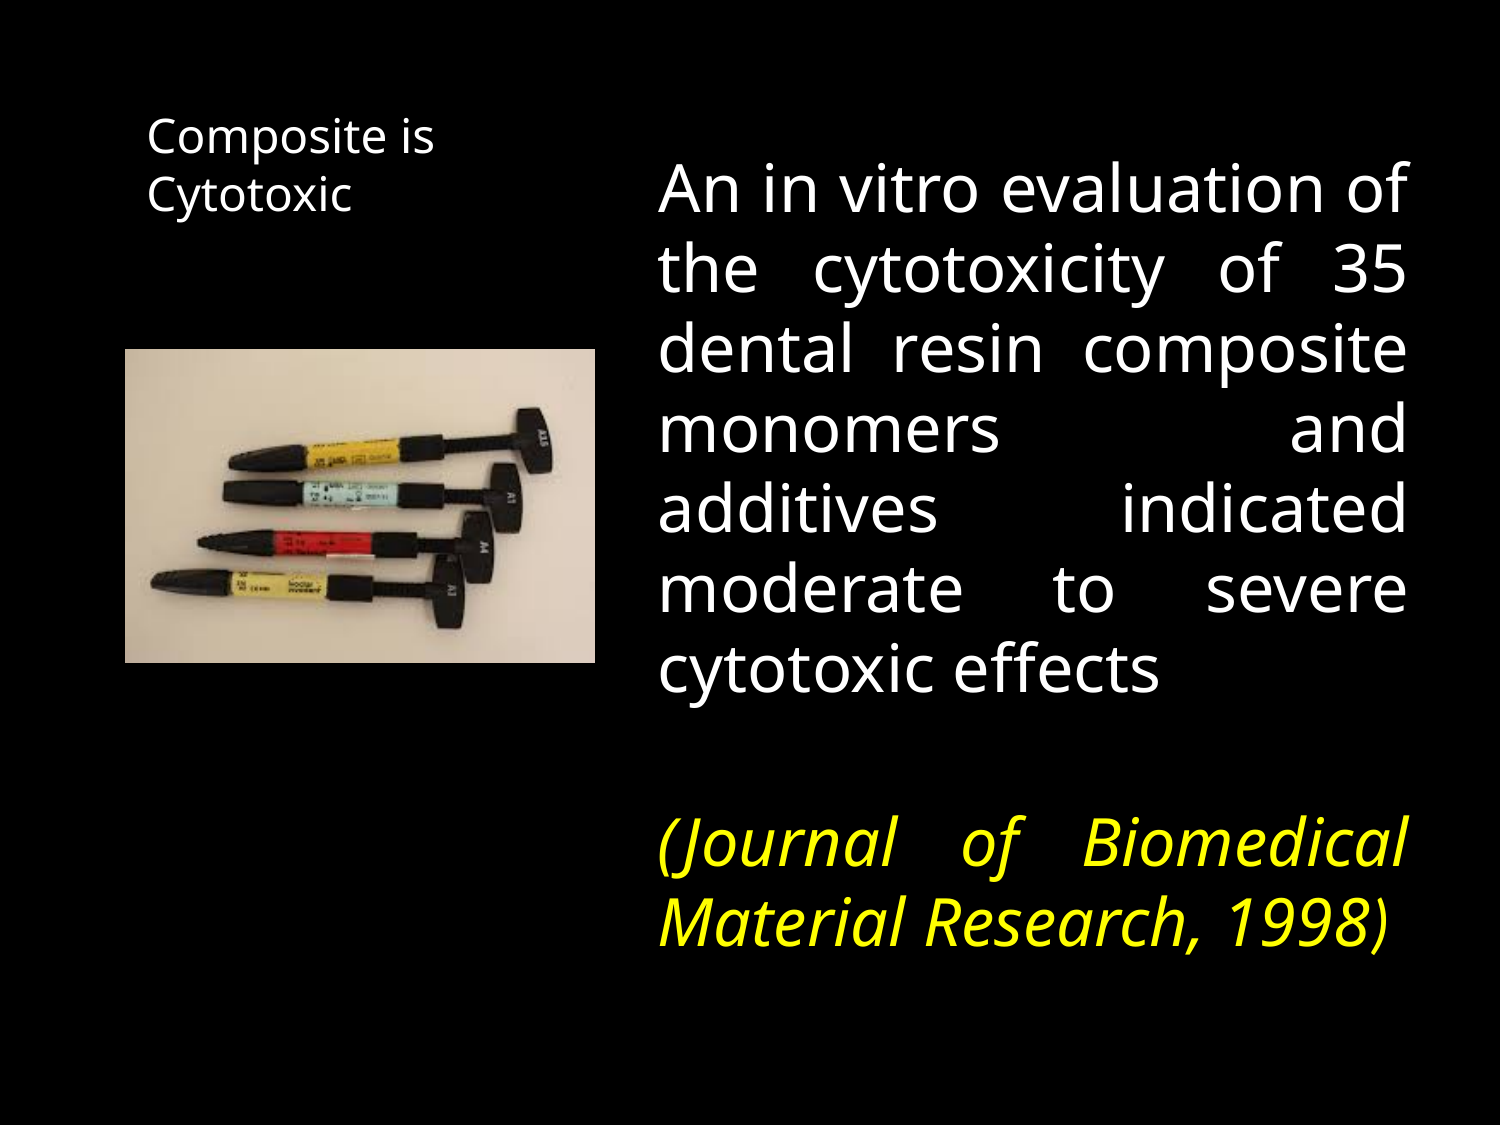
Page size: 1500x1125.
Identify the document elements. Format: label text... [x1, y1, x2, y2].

picture [124, 349, 595, 663]
list An in vitro evaluation of the cytotoxicity of 35 dental resin composite monomers and additives indicated moderate to severe cytotoxic effects (Journal of Biomedical Material Research, 1998) [586, 44, 1425, 1005]
title Composite is Cytotoxic [131, 37, 625, 229]
